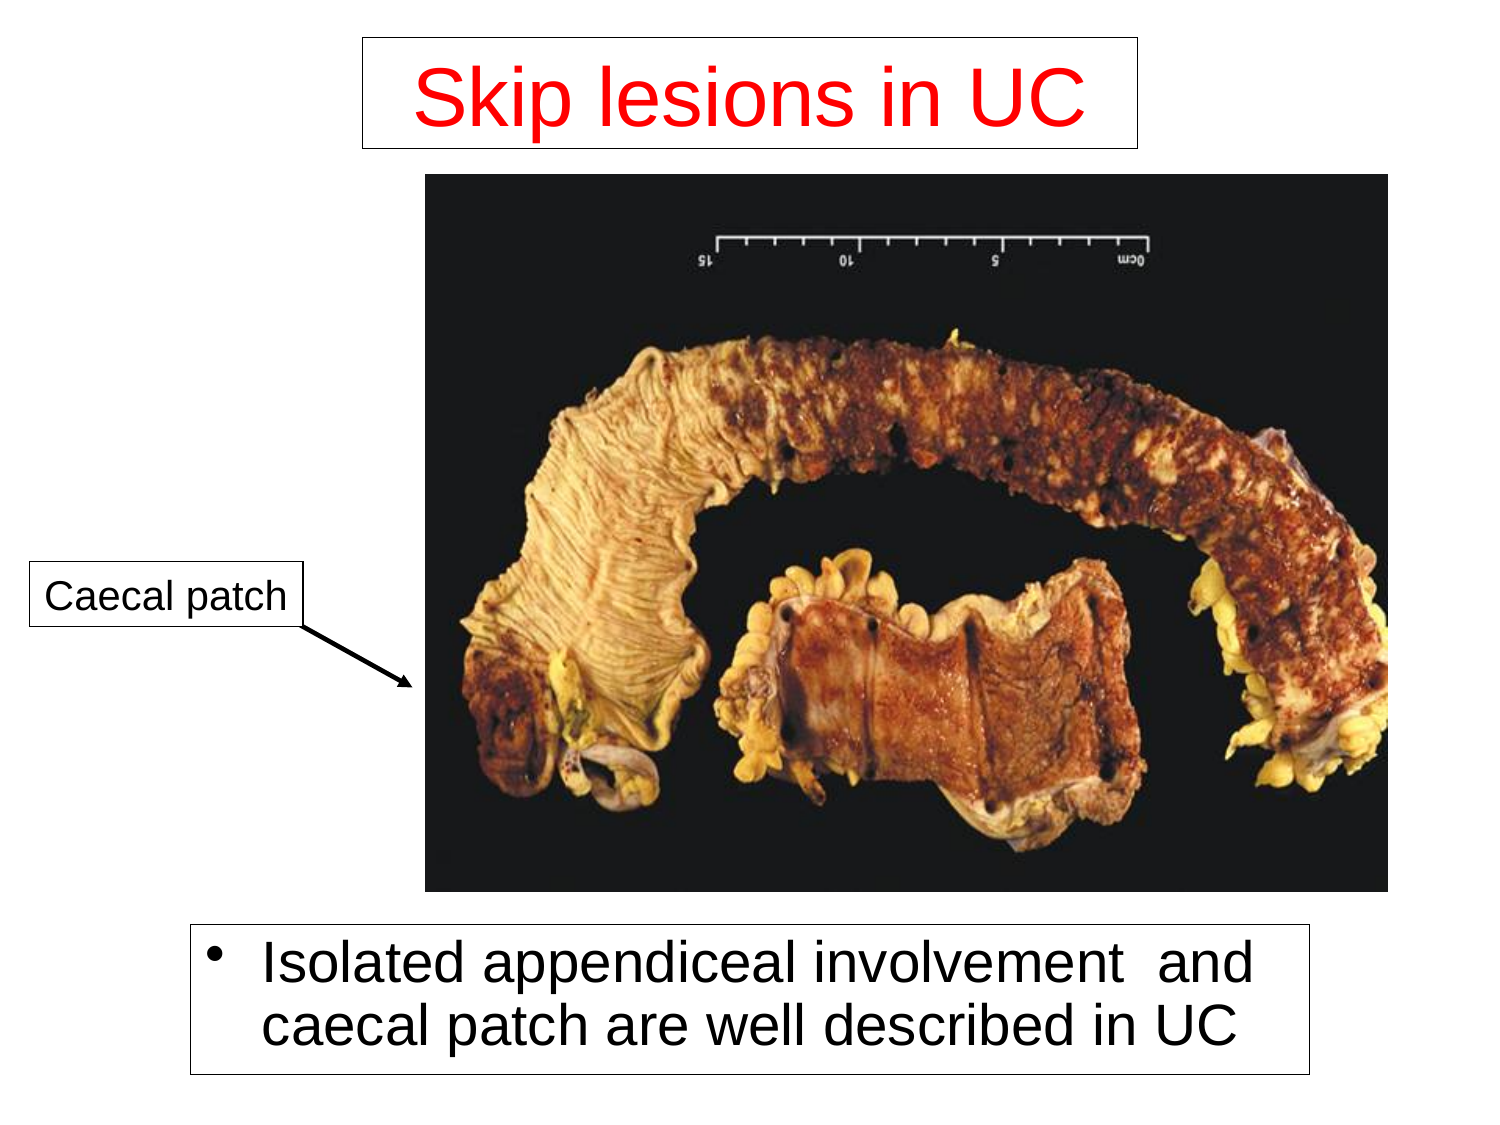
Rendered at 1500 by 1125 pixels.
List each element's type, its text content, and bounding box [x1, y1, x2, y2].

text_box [28, 561, 413, 688]
list Isolated appendiceal involvement and caecal patch are well described in UC [190, 924, 1310, 1075]
picture [424, 174, 1388, 893]
title Skip lesions in UC [362, 37, 1138, 149]
